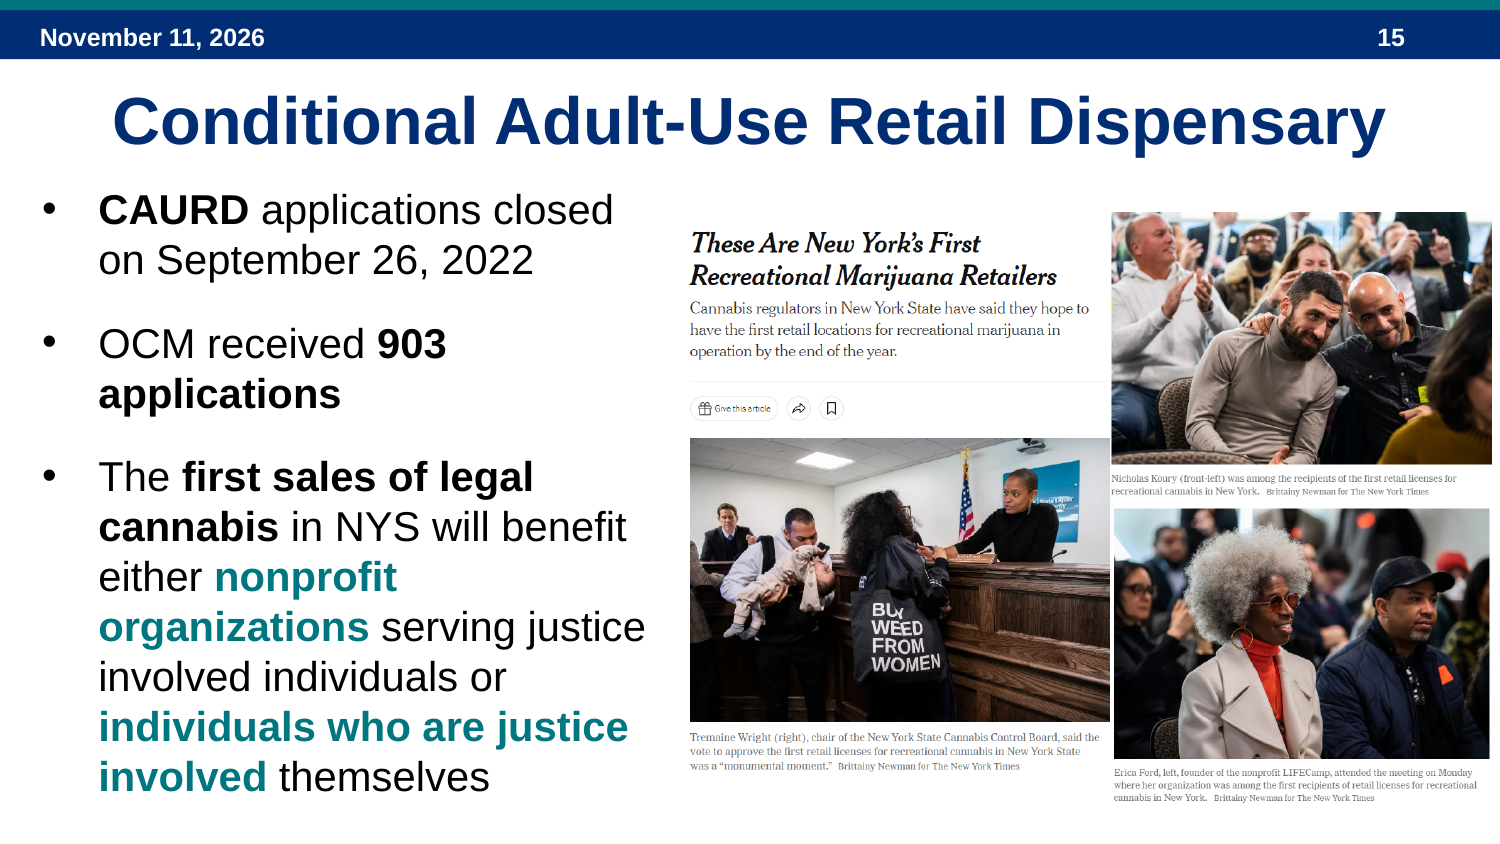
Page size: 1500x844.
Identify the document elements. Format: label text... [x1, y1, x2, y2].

list CAURD applications closed on September 26, 2022 OCM received 903 applications The first sales of legal cannabis in NYS will benefit either nonprofit organizations serving justice involved individuals or individuals who are justice involved themselves [26, 175, 681, 778]
picture [680, 209, 1493, 810]
title Conditional Adult-Use Retail Dispensary [0, 58, 1500, 178]
